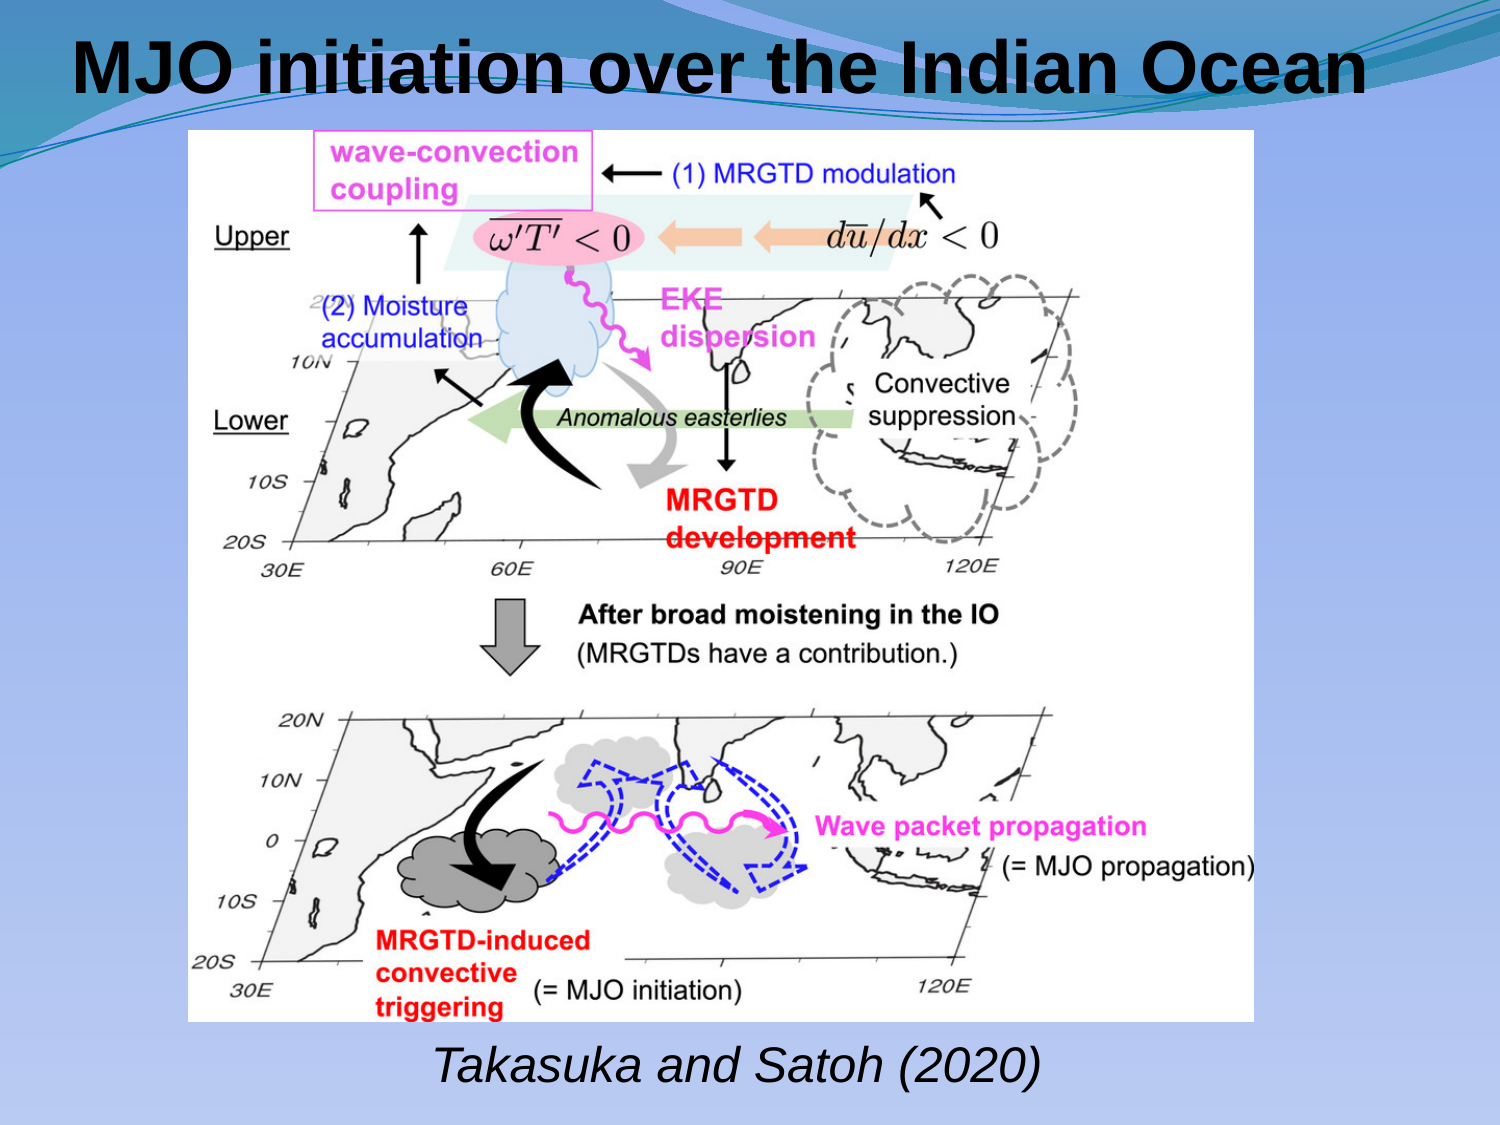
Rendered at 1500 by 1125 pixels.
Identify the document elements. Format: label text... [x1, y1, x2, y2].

text_box Takasuka and Satoh (2020) [416, 1034, 1058, 1100]
text_box MJO initiation over the Indian Ocean [57, 11, 1386, 116]
picture [188, 130, 1255, 1022]
